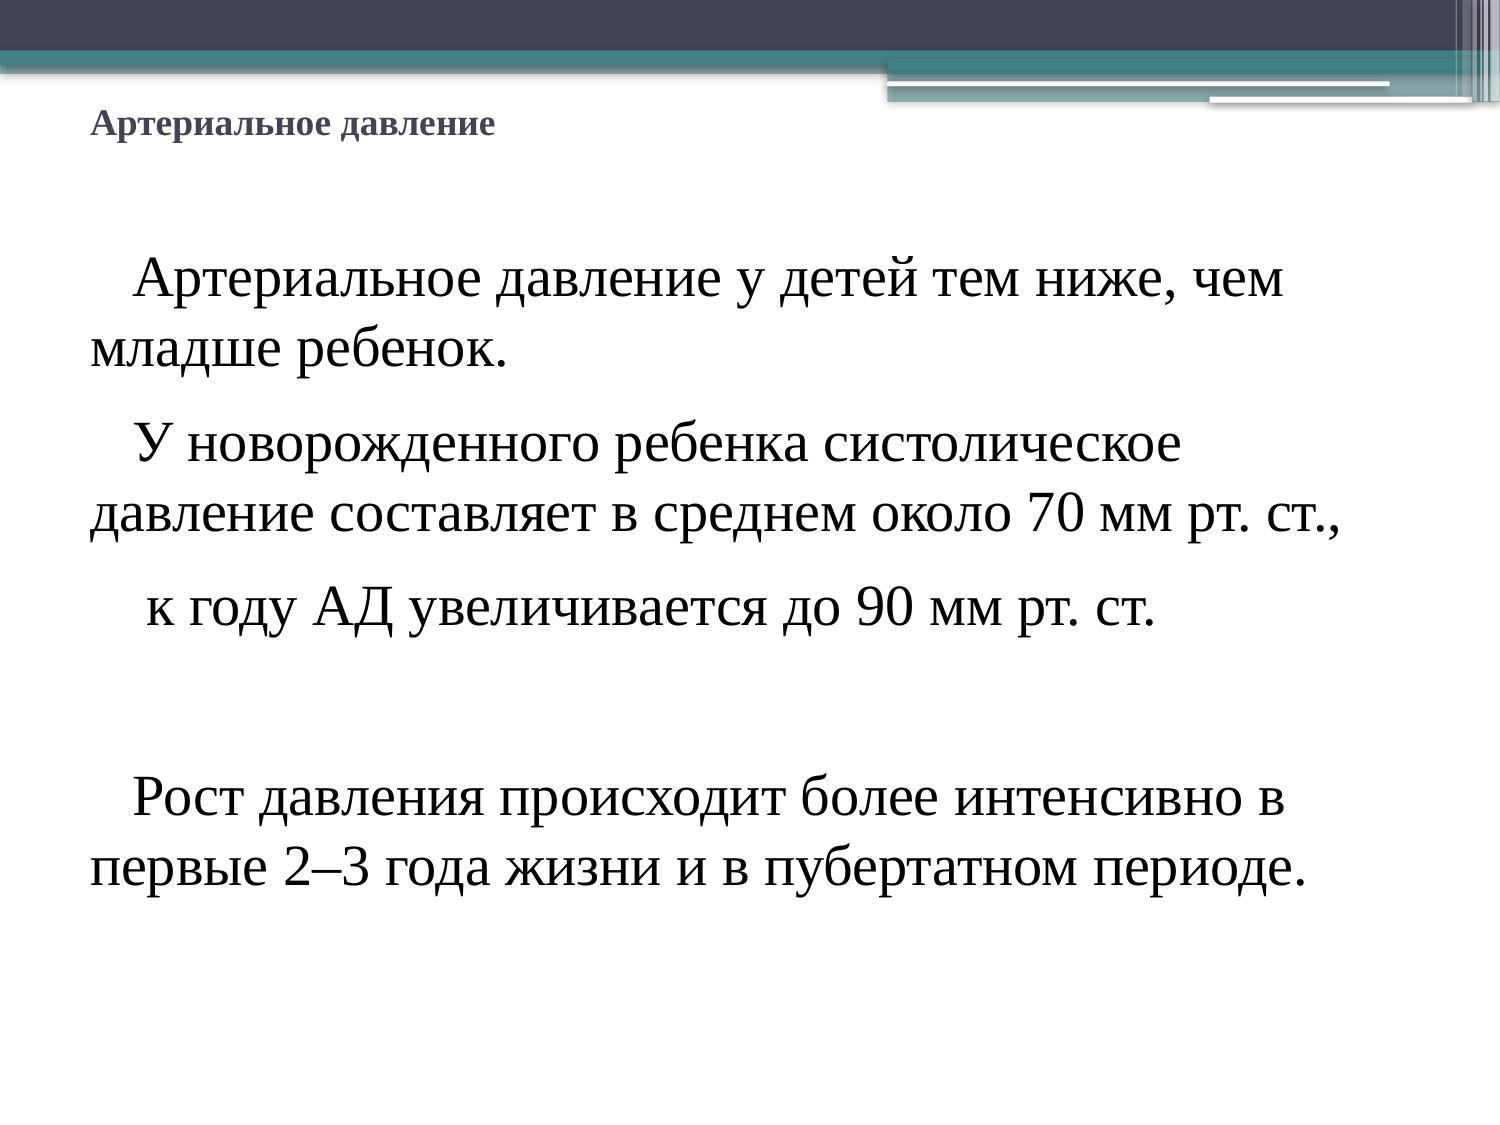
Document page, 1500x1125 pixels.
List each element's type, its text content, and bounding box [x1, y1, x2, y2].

title Артериальное давление [74, 89, 1426, 160]
list Артериальное давление у детей тем ниже, чем младше ребенок. У новорожденного ребенка систолическое давление составляет в среднем около 70 мм рт. ст., к году АД увеличивается до 90 мм рт. ст. Рост давления происходит более интенсивно в первые 2–3 года жизни и в пубертатном периоде. [74, 160, 1426, 1079]
